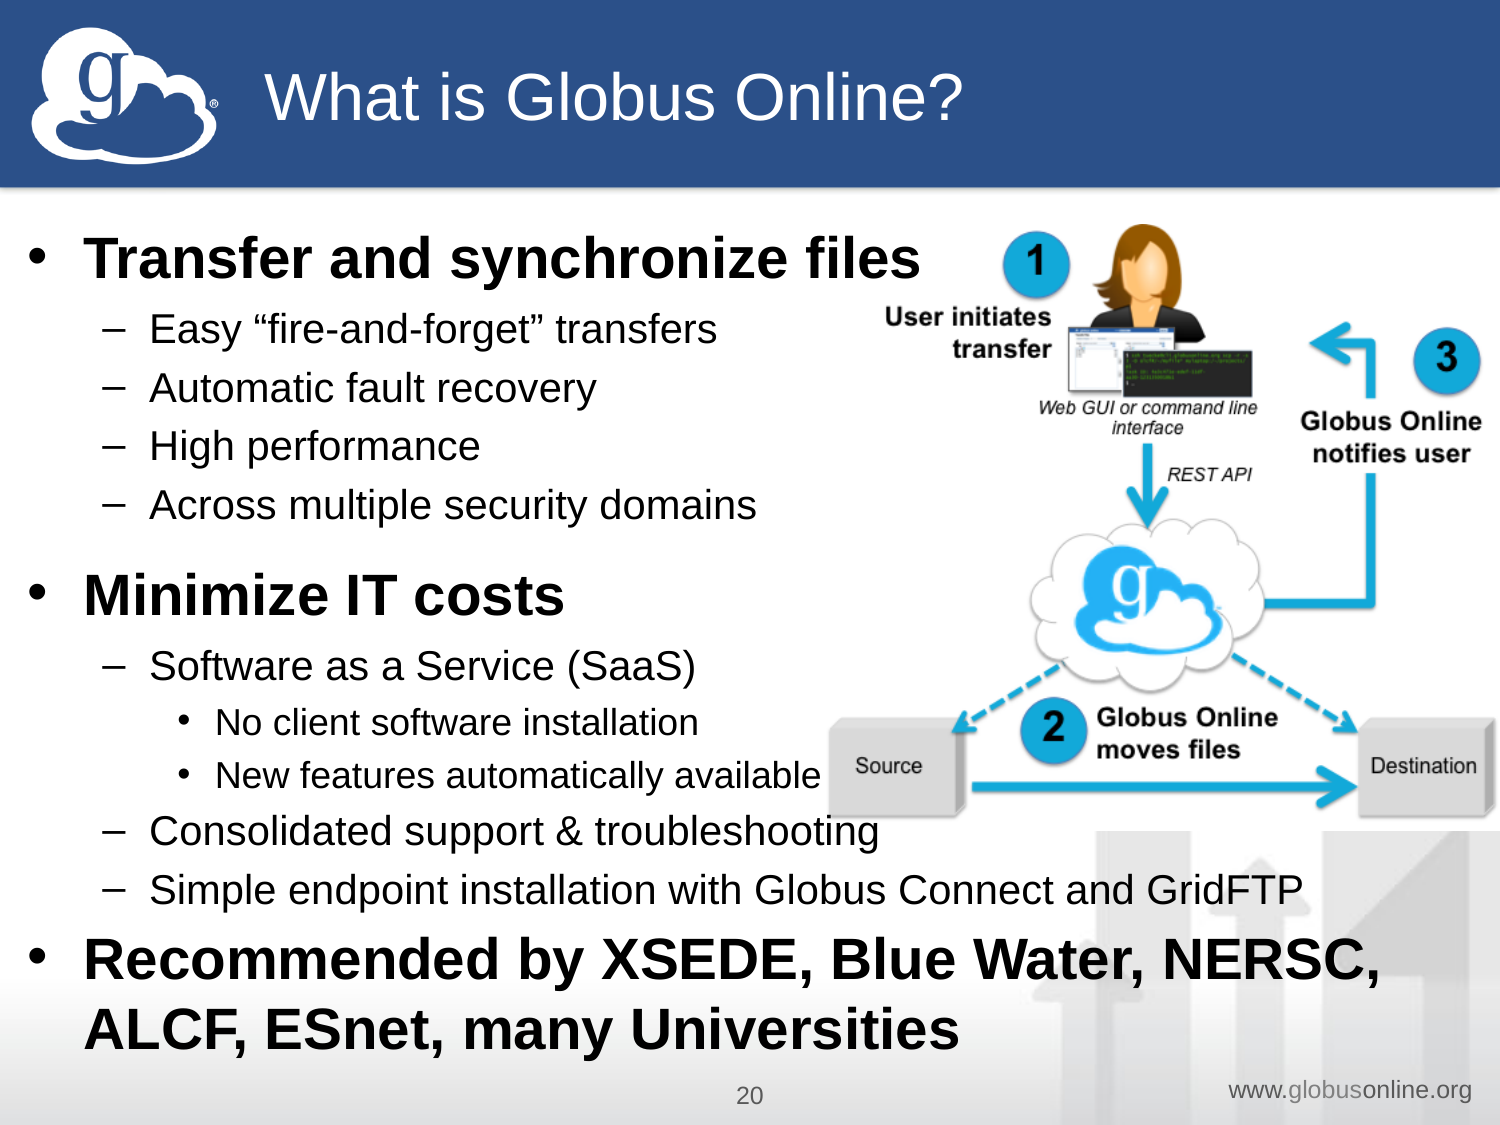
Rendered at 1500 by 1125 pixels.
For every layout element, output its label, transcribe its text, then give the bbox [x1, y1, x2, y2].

slide_number 20 [693, 1065, 807, 1125]
title What is Globus Online? [249, 12, 1413, 175]
picture [807, 1066, 1500, 1125]
picture [0, 188, 1500, 1125]
picture [24, 14, 225, 175]
picture [824, 224, 1500, 831]
list Transfer and synchronize files Easy “fire-and-forget” transfers Automatic fault recovery High performance Across multiple security domains Minimize IT costs Software as a Service (SaaS) No client software installation New features automatically available Consolidated support & troubleshooting Simple endpoint installation with Globus Connect and GridFTP Recommended by XSEDE, Blue Water, NERSC, ALCF, ESnet, many Universities [12, 212, 1500, 1066]
